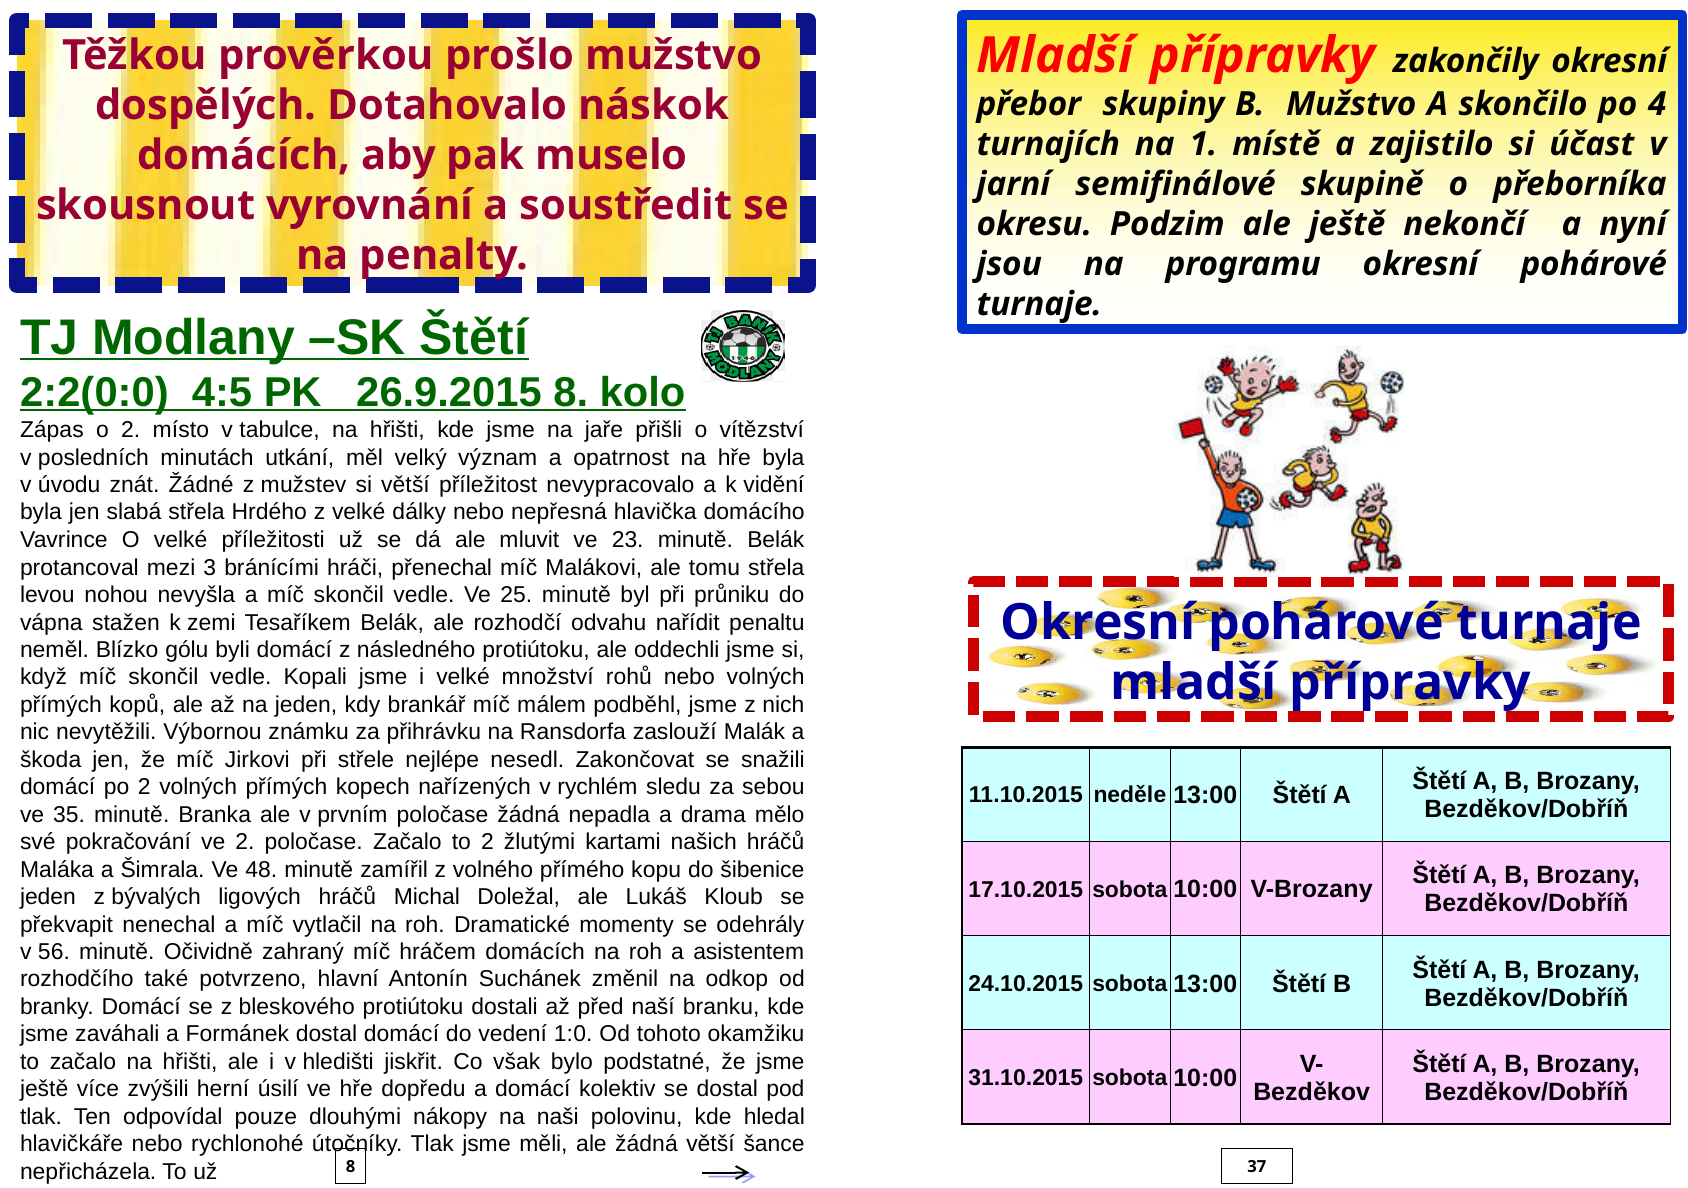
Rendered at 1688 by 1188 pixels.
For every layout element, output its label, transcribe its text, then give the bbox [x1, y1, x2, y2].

table_cell sobota [1090, 1030, 1170, 1123]
table_cell Štětí A, B, Brozany, Bezděkov/Dobříň [1383, 936, 1670, 1029]
table_cell 24.10.2015 [963, 936, 1089, 1029]
table_header 11.10.2015 [963, 749, 1089, 841]
table_header Štětí A, B, Brozany, Bezděkov/Dobříň [1383, 749, 1670, 841]
table_cell V-Brozany [1241, 842, 1382, 935]
table_cell Štětí A, B, Brozany, Bezděkov/Dobříň [1383, 842, 1670, 935]
text_box 37 [1221, 1148, 1293, 1184]
table_cell 10:00 [1171, 1030, 1240, 1123]
table_cell Štětí B [1241, 936, 1382, 1029]
table_cell 13:00 [1171, 936, 1240, 1029]
table_header 13:00 [1171, 749, 1240, 841]
table_header neděle [1090, 749, 1170, 841]
table_cell 31.10.2015 [963, 1030, 1089, 1123]
text_box TJ Modlany –SK Štětí 2:2(0:0) 4:5 PK 26.9.2015 8. kolo Zápas o 2. místo v tabulce, na hřišti, kde jsme na jaře přišli o vítězství v posledních minutách utkání, měl velký význam a opatrnost na hře byla v úvodu znát. Žádné z mužstev si větší příležitost nevypracovalo a k vidění byla jen slabá střela Hrdého z velké dálky nebo nepřesná hlavička domácího Vavrince O velké příležitosti už se dá ale mluvit ve 23. minutě. Belák protancoval mezi 3 bránícími hráči, přenechal míč Malákovi, ale tomu střela levou nohou nevyšla a míč skončil vedle. Ve 25. minutě byl při průniku do vápna stažen k zemi Tesaříkem Belák, ale rozhodčí odvahu nařídit penaltu neměl. Blízko gólu byli domácí z následného protiútoku, ale oddechli jsme si, když míč skončil vedle. Kopali jsme i velké množství rohů nebo volných přímých kopů, ale až na jeden, kdy brankář míč málem podběhl, jsme z nich nic nevytěžili. Výbornou známku za přihrávku na Ransdorfa zaslouží Malák a škoda jen, že míč Jirkovi při střele nejlépe nesedl. Zakončovat se snažili domácí po 2 volných přímých kopech nařízených v rychlém sledu za sebou ve 35. minutě. Branka ale v prvním poločase žádná nepadla a drama mělo své pokračování ve 2. poločase. Začalo to 2 žlutými kartami našich hráčů Maláka a Šimrala. Ve 48. minutě zamířil z volného přímého kopu do šibenice jeden z bývalých ligových hráčů Michal Doležal, ale Lukáš Kloub se překvapit nenechal a míč vytlačil na roh. Dramatické momenty se odehrály v 56. minutě. Očividně zahraný míč hráčem domácích na roh a asistentem rozhodčího také potvrzeno, hlavní Antonín Suchánek změnil na odkop od branky. Domácí se z bleskového protiútoku dostali až před naší branku, kde jsme zaváhali a Formánek dostal domácí do vedení 1:0. Od tohoto okamžiku to začalo na hřišti, ale i v hledišti jiskřit. Co však bylo podstatné, že jsme ještě více zvýšili herní úsilí ve hře dopředu a domácí kolektiv se dostal pod tlak. Ten odpovídal pouze dlouhými nákopy na naši polovinu, kde hledal hlavičkáře nebo rychlonohé útočníky. Tlak jsme měli, ale žádná větší šance nepřicházela. To už [5, 297, 821, 1188]
picture [1174, 345, 1405, 578]
table_cell sobota [1090, 842, 1170, 935]
table_cell 17.10.2015 [963, 842, 1089, 935]
table_header Štětí A [1241, 749, 1382, 841]
picture [140, 109, 291, 523]
picture [701, 309, 785, 382]
table_cell 10:00 [1171, 842, 1240, 935]
text_box Těžkou prověrkou prošlo mužstvo dospělých. Dotahovalo náskok domácích, aby pak muselo skousnout vyrovnání a soustředit se na penalty. [16, 20, 809, 286]
text_box Okresní pohárové turnaje mladší přípravky [973, 581, 1669, 717]
table_cell V-Bezděkov [1241, 1030, 1382, 1123]
text_box Mladší přípravky zakončily okresní přebor skupiny B. Mužstvo A skončilo po 4 turnajích na 1. místě a zajistilo si účast v jarní semifinálové skupině o přeborníka okresu. Podzim ale ještě nekončí a nyní jsou na programu okresní pohárové turnaje. [961, 14, 1683, 330]
table_cell sobota [1090, 936, 1170, 1029]
table_cell Štětí A, B, Brozany, Bezděkov/Dobříň [1383, 1030, 1670, 1123]
